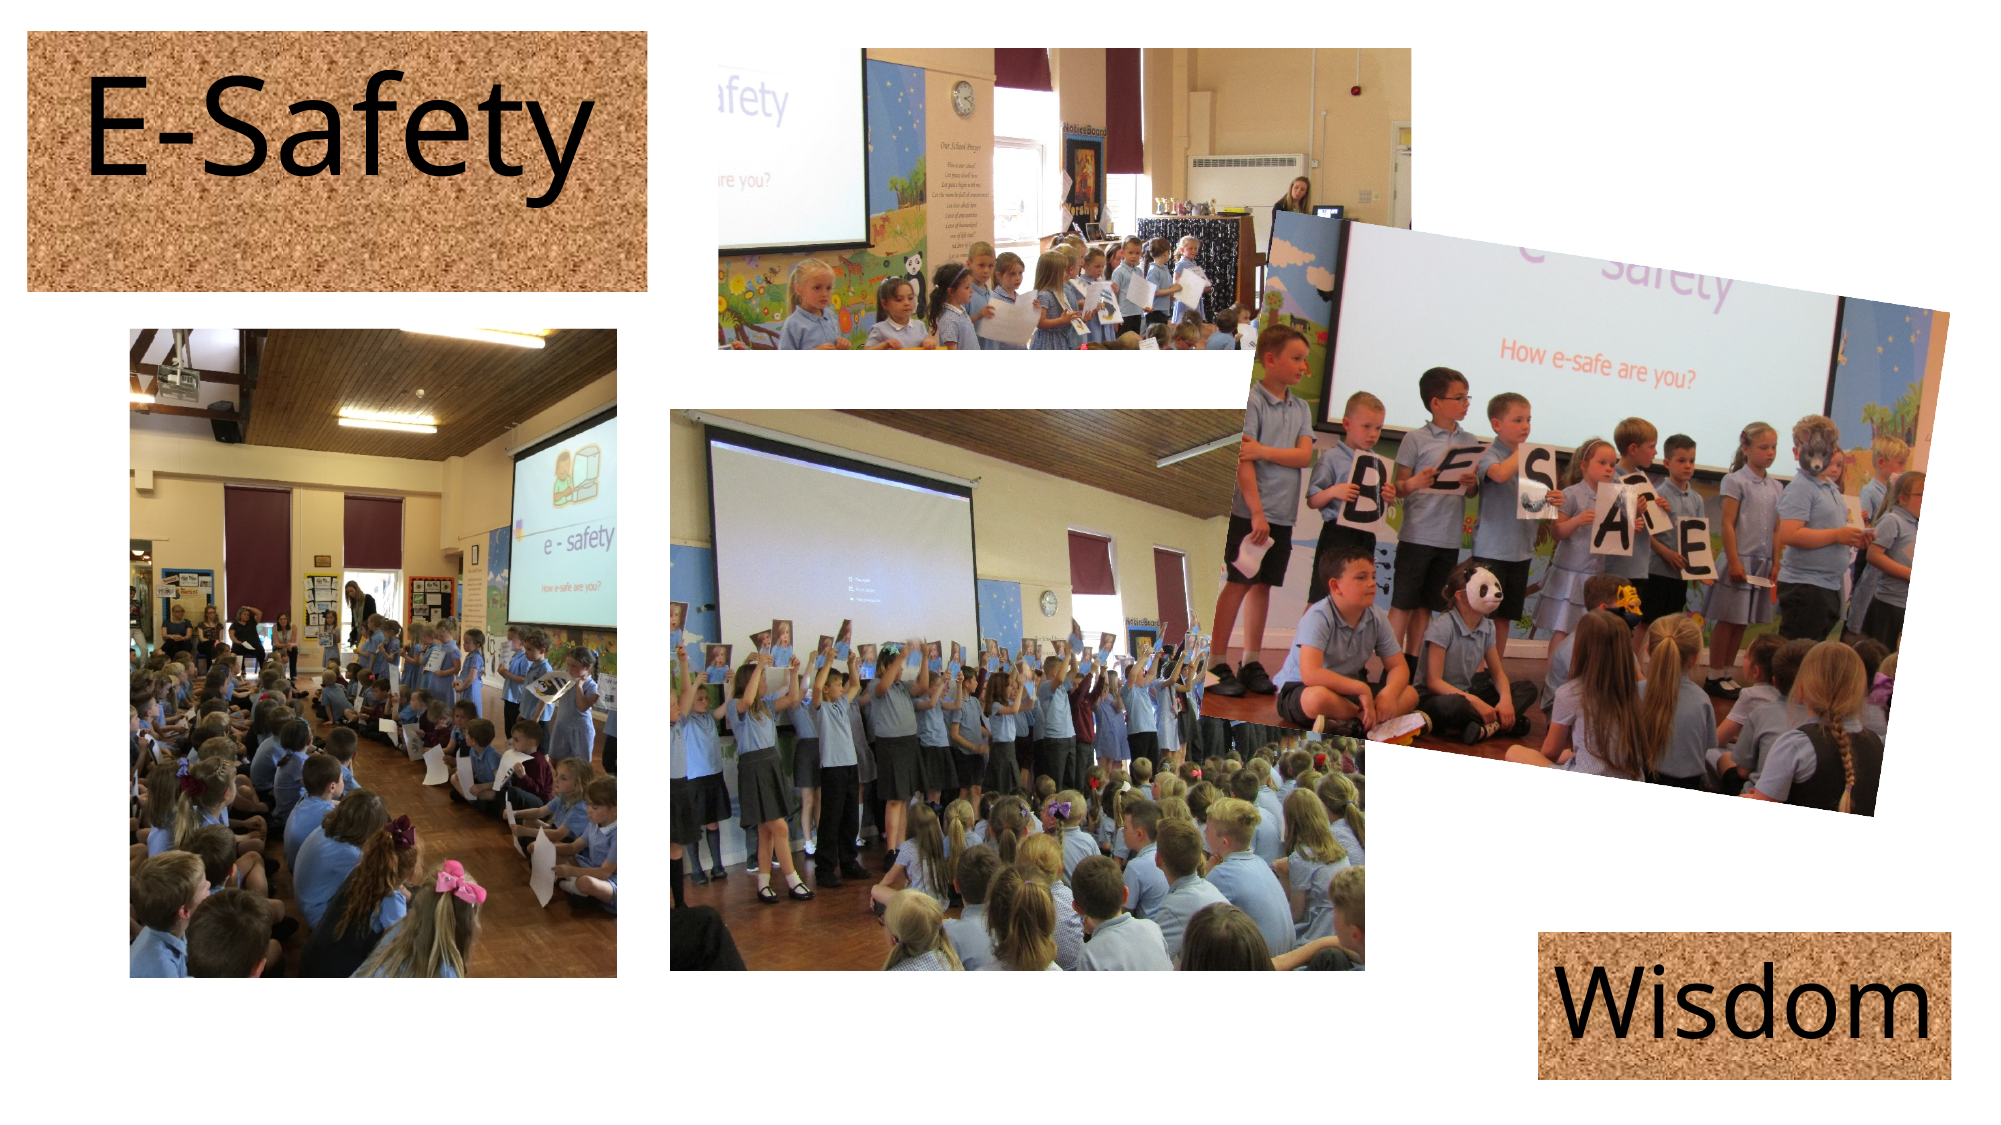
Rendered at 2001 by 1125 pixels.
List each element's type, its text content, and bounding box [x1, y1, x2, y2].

text_box Wisdom [1538, 932, 1952, 1081]
picture [47, 48, 1950, 977]
text_box E-Safety [27, 31, 648, 292]
